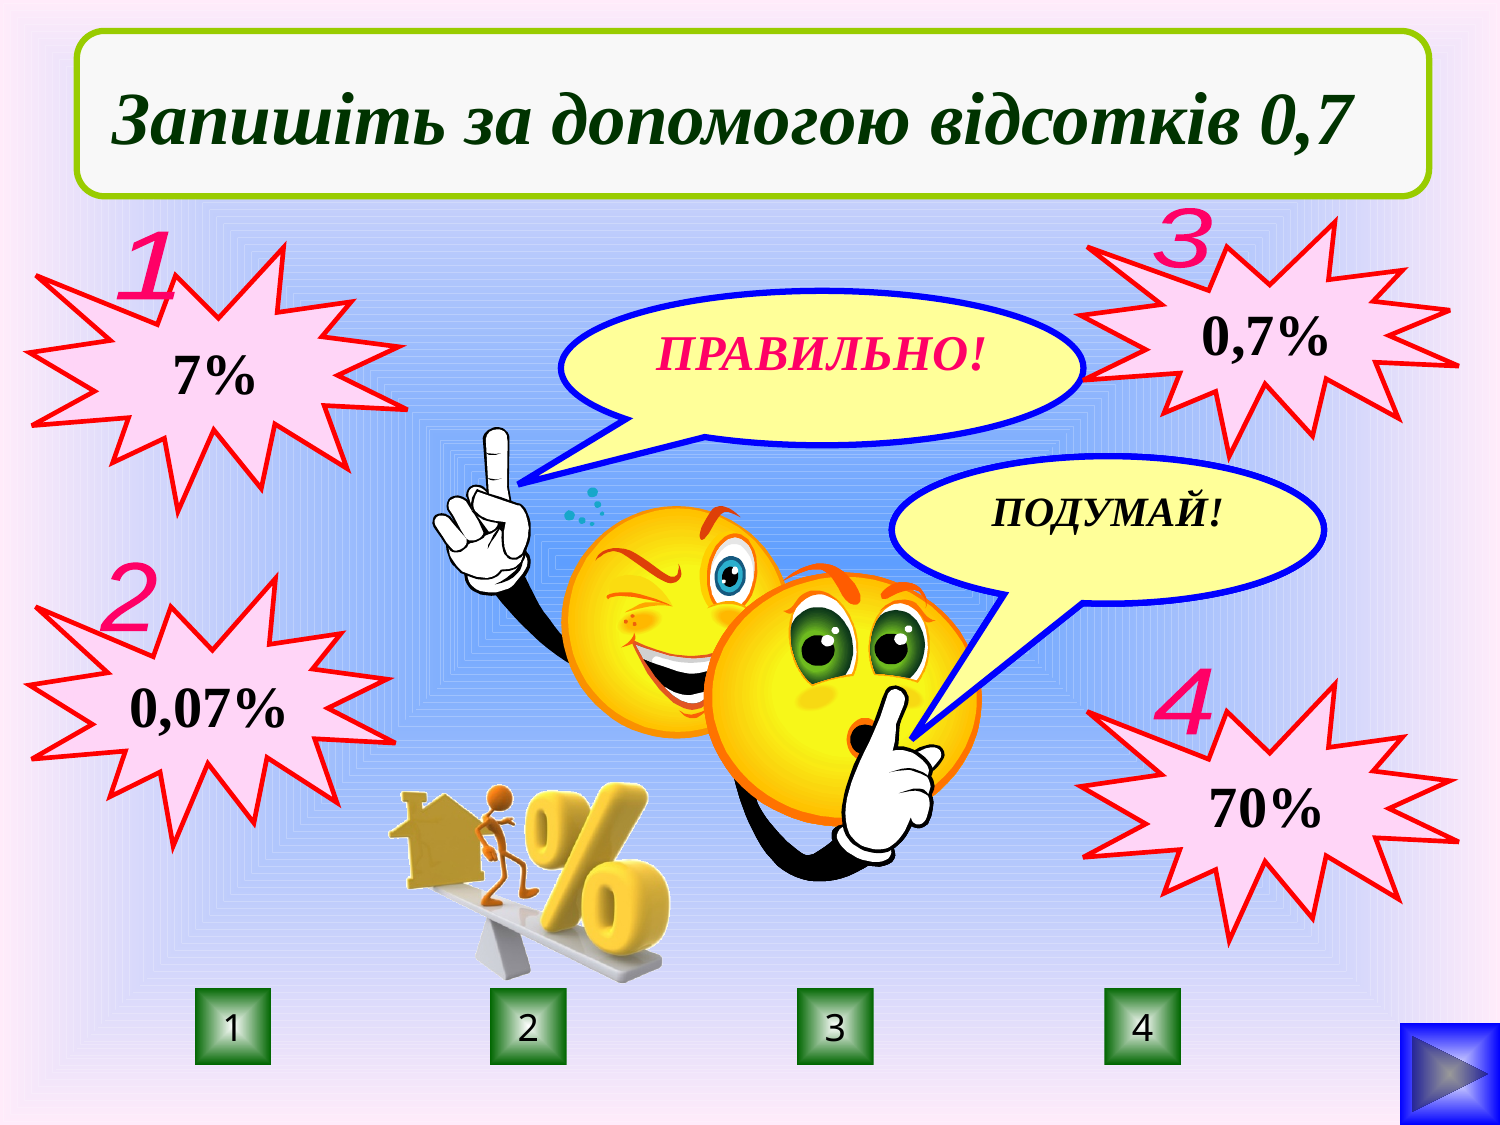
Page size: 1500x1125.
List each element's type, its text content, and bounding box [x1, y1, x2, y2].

text_box 4 [1104, 987, 1181, 1065]
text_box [29, 231, 408, 512]
text_box 2 [490, 1011, 567, 1065]
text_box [430, 290, 1075, 740]
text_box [1080, 668, 1460, 941]
text_box [1399, 1023, 1500, 1125]
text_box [76, 30, 1430, 197]
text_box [702, 455, 1325, 883]
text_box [29, 562, 396, 847]
text_box 3 [797, 987, 874, 1065]
text_box 1 [194, 987, 272, 1065]
picture [371, 759, 692, 1004]
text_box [1080, 207, 1460, 457]
